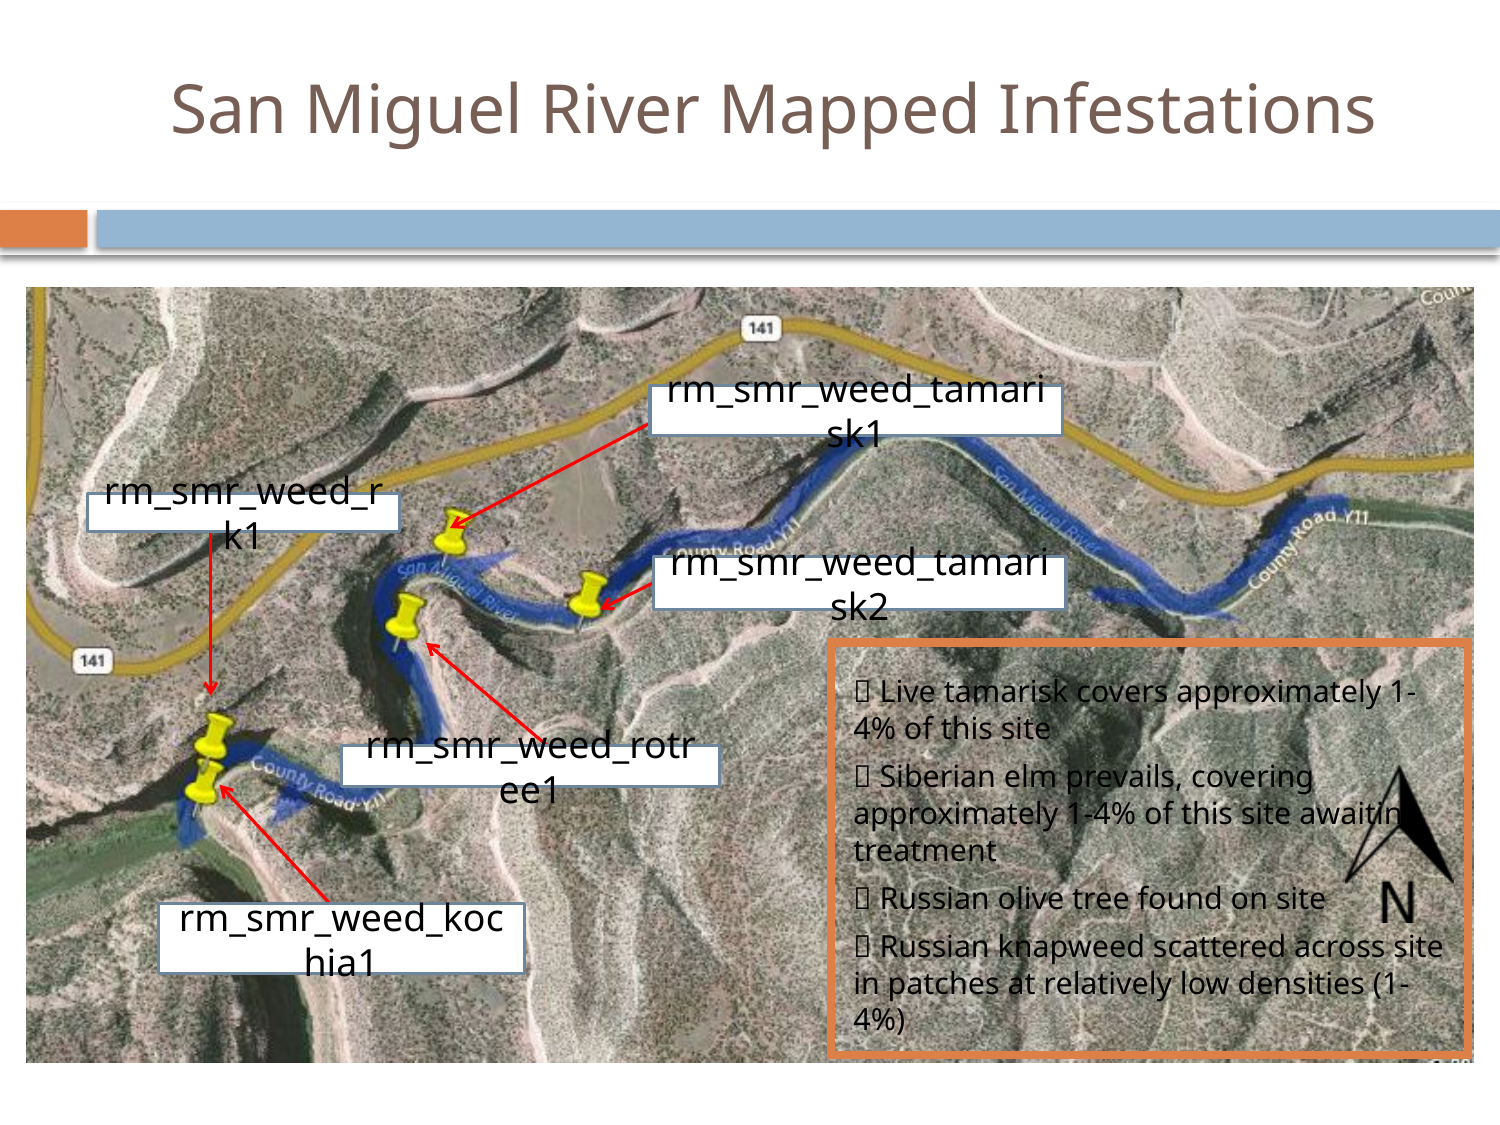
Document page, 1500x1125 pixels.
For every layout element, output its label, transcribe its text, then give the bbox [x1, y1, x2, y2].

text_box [599, 582, 654, 610]
picture [26, 287, 1474, 1063]
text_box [219, 784, 330, 904]
text_box San Miguel River Mapped Infestations [62, 37, 1500, 175]
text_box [425, 642, 552, 750]
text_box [449, 413, 669, 529]
